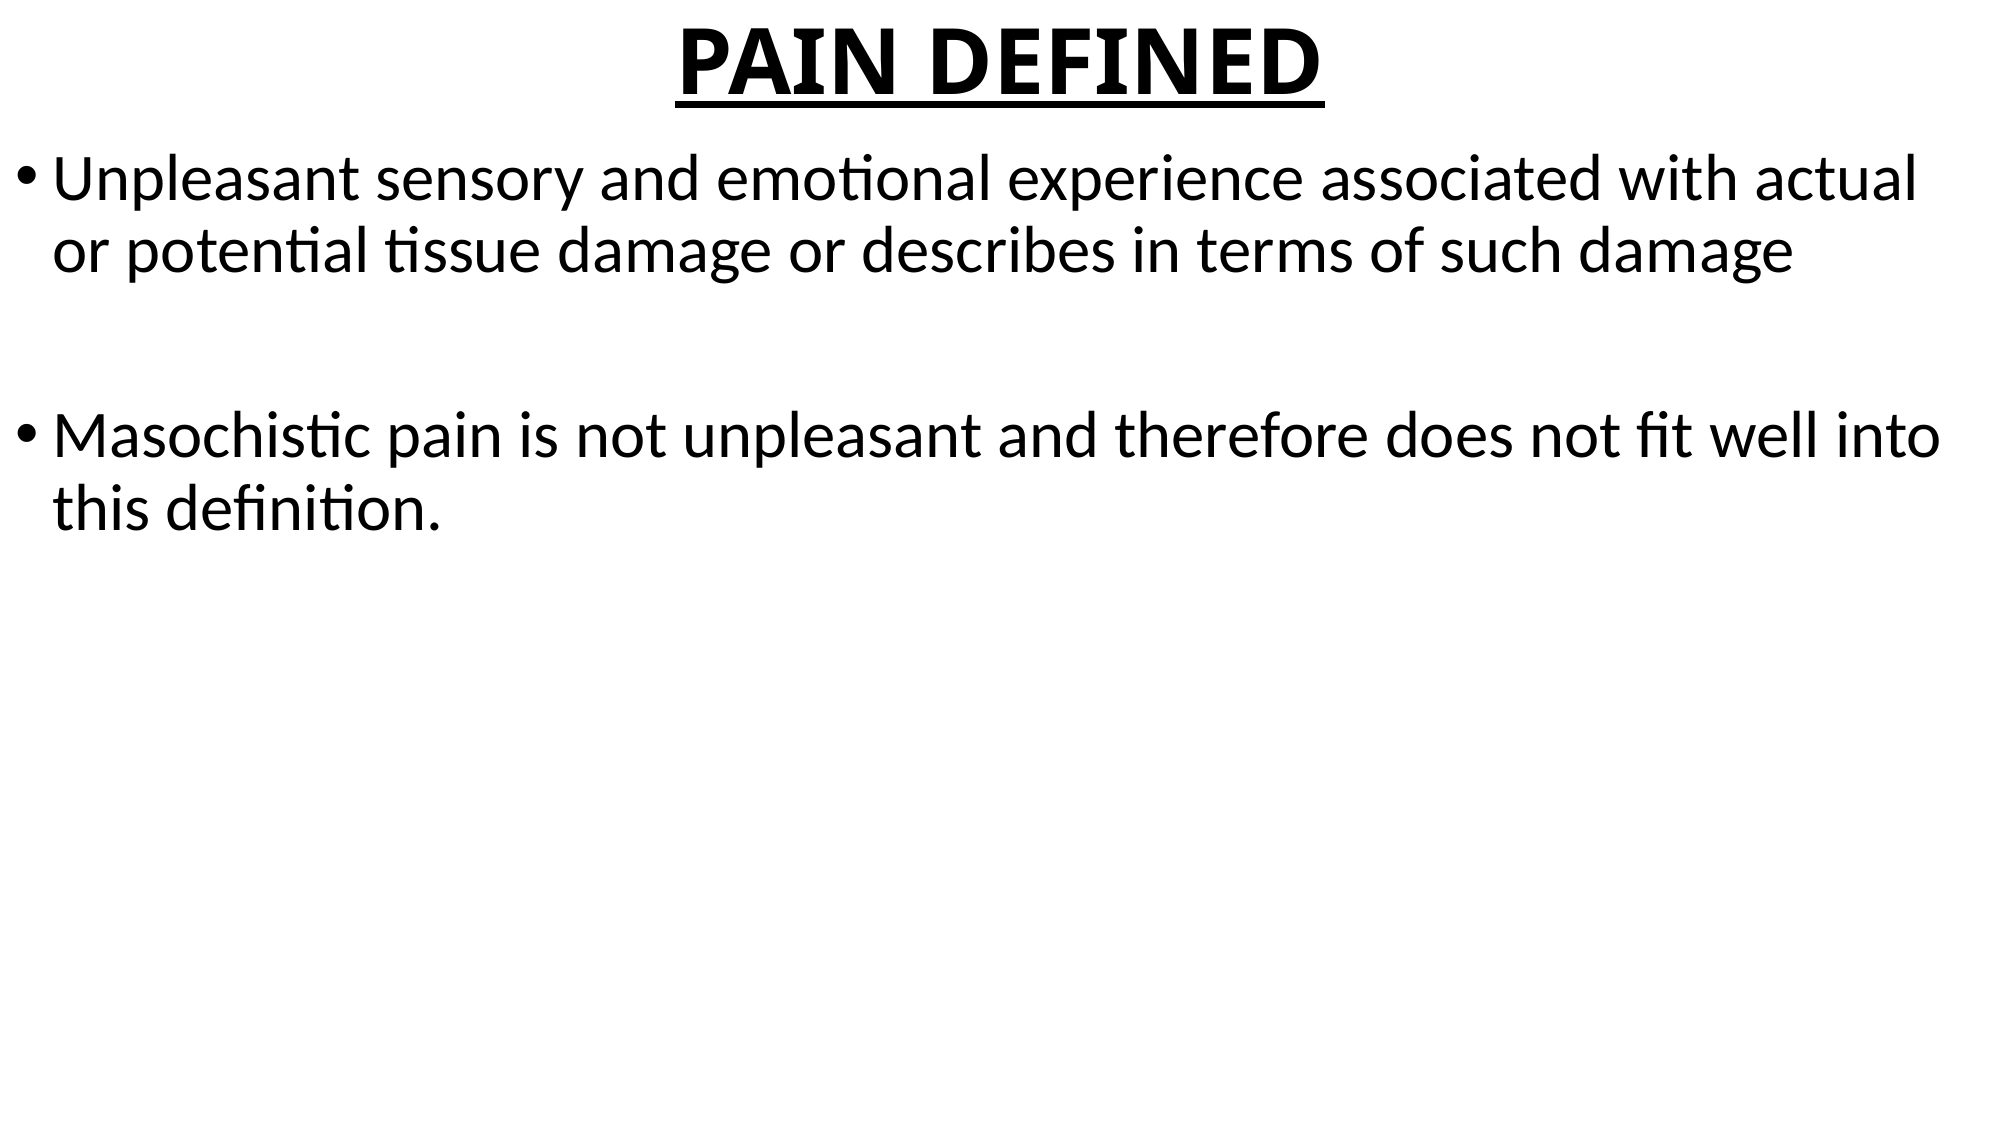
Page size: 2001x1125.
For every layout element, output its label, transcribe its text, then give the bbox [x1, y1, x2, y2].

title PAIN DEFINED [0, 0, 2000, 130]
list Unpleasant sensory and emotional experience associated with actual or potential tissue damage or describes in terms of such damage Masochistic pain is not unpleasant and therefore does not fit well into this definition. [0, 134, 2000, 1125]
